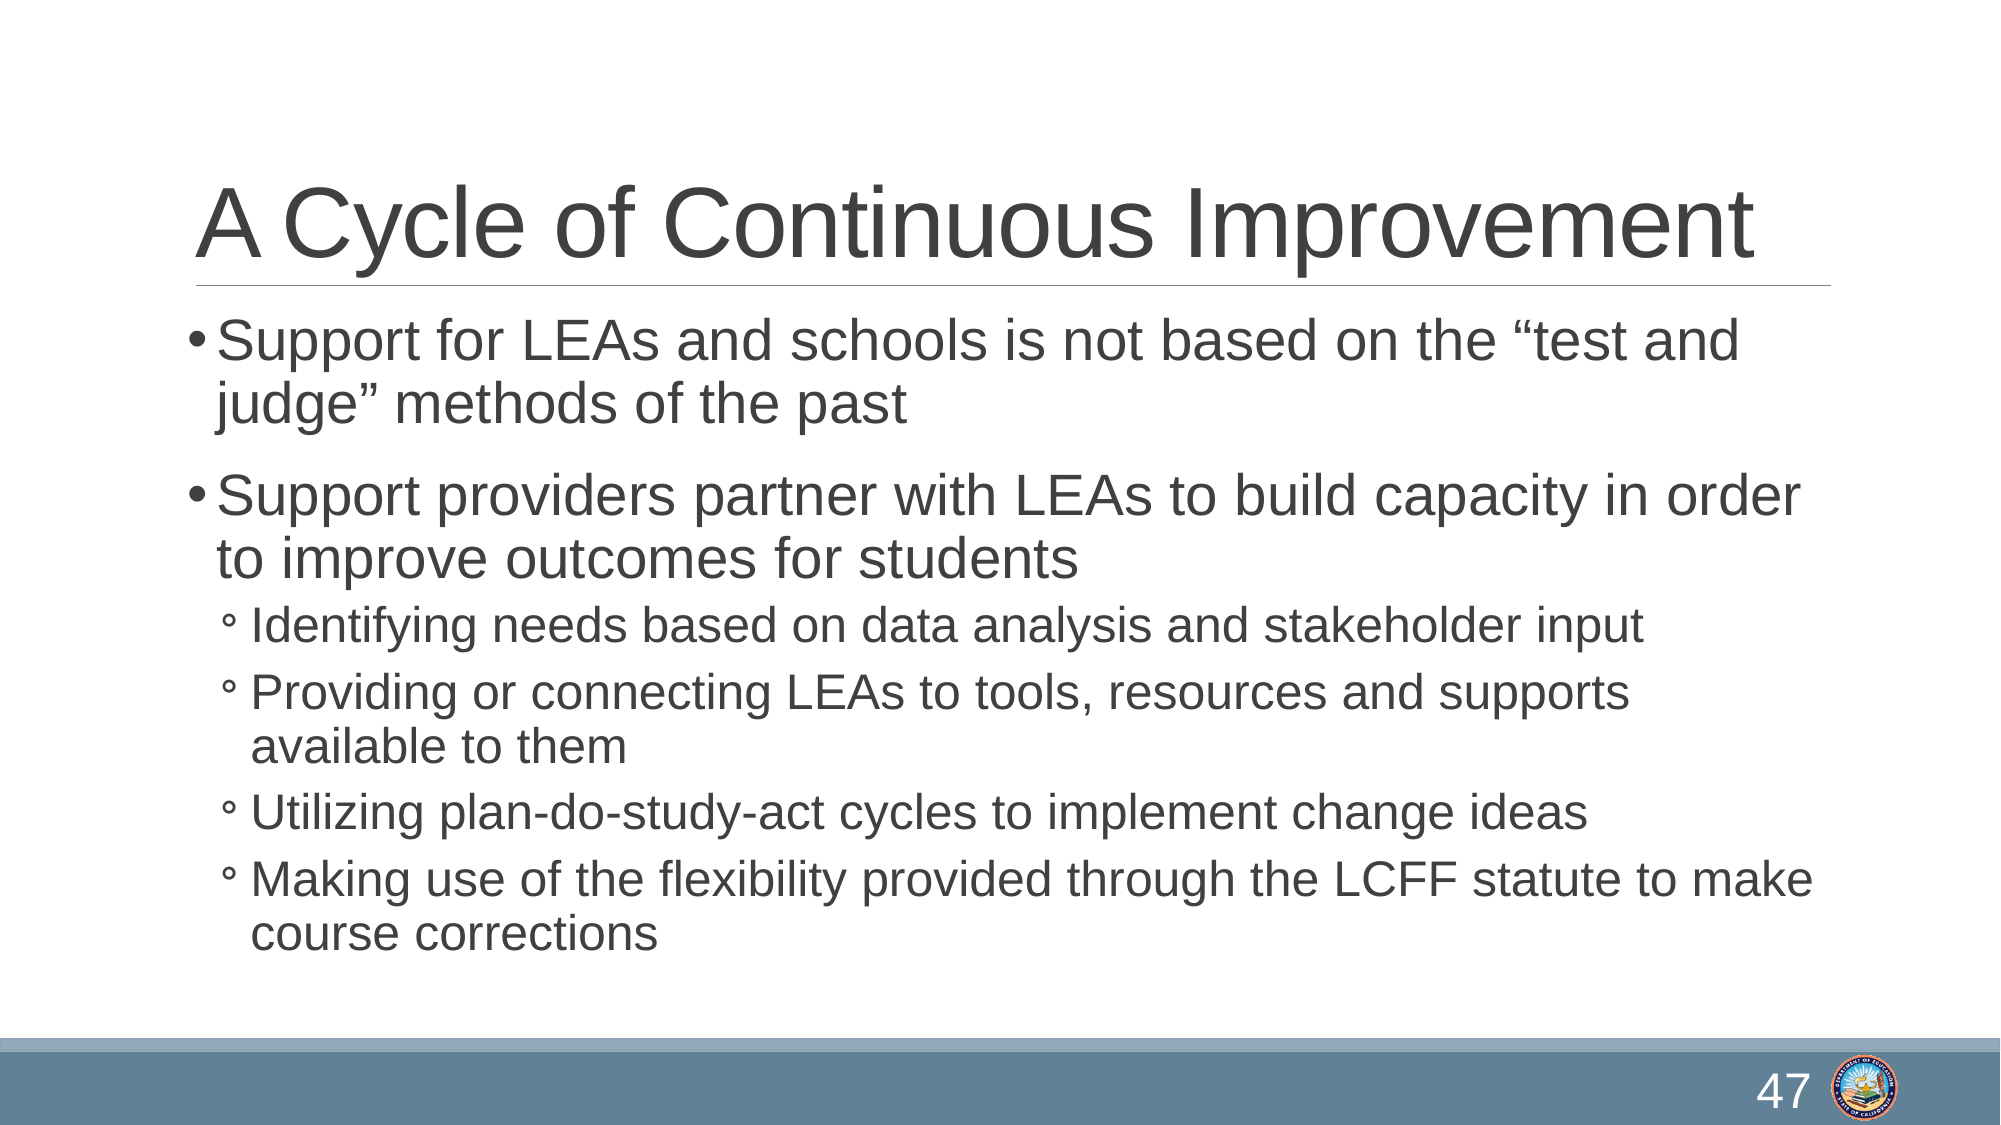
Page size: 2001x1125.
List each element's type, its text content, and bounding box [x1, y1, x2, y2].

picture [1831, 1055, 1899, 1122]
slide_number 47 [1611, 1059, 1827, 1119]
title A Cycle of Continuous Improvement [180, 47, 1830, 285]
list Support for LEAs and schools is not based on the “test and judge” methods of the past Support providers partner with LEAs to build capacity in order to improve outcomes for students Identifying needs based on data analysis and stakeholder input Providing or connecting LEAs to tools, resources and supports available to them Utilizing plan-do-study-act cycles to implement change ideas Making use of the flexibility provided through the LCFF statute to make course corrections [180, 302, 1830, 1018]
